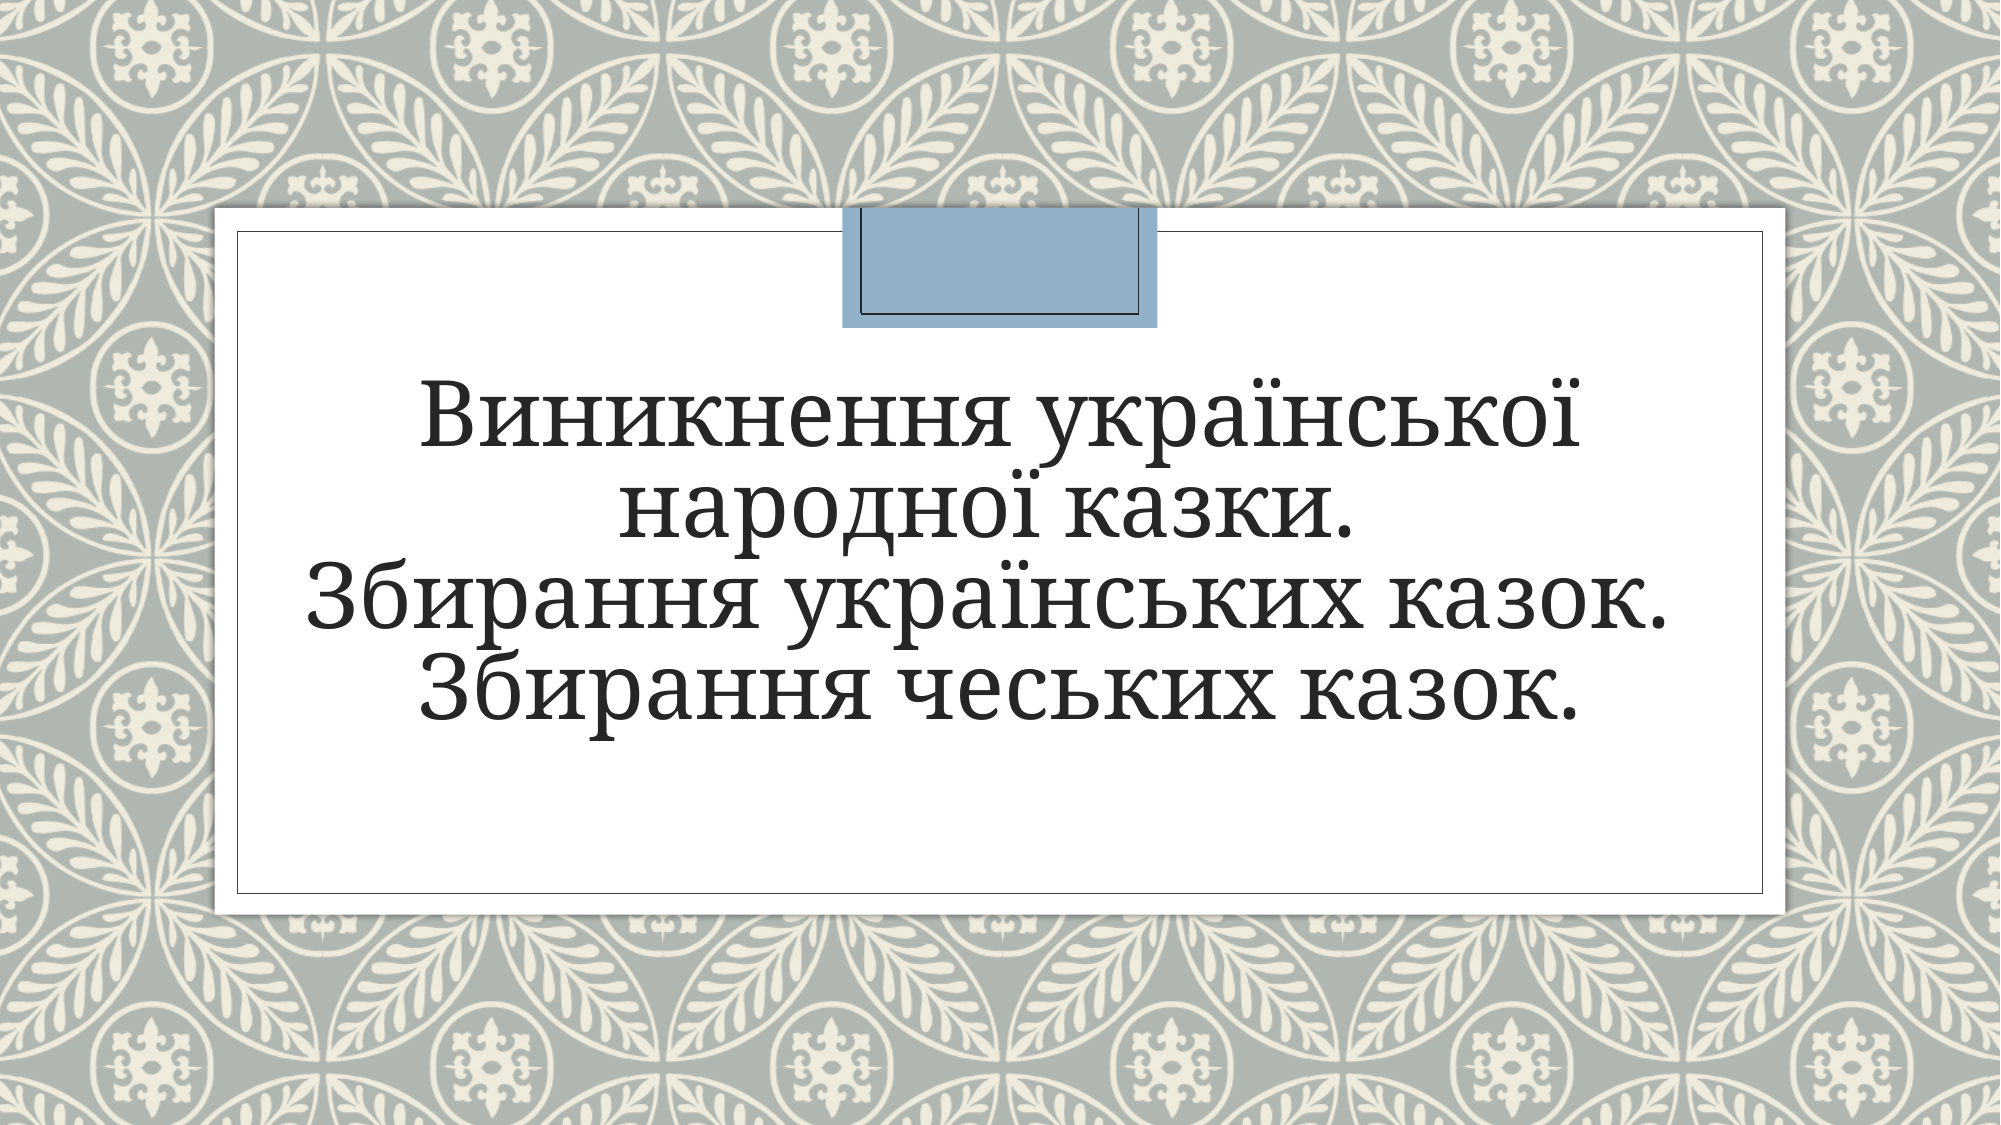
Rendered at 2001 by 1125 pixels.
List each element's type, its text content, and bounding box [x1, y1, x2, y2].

title Виникнення української народної казки. Збирання українських казок. Збирання чеських казок. [256, 343, 1744, 769]
